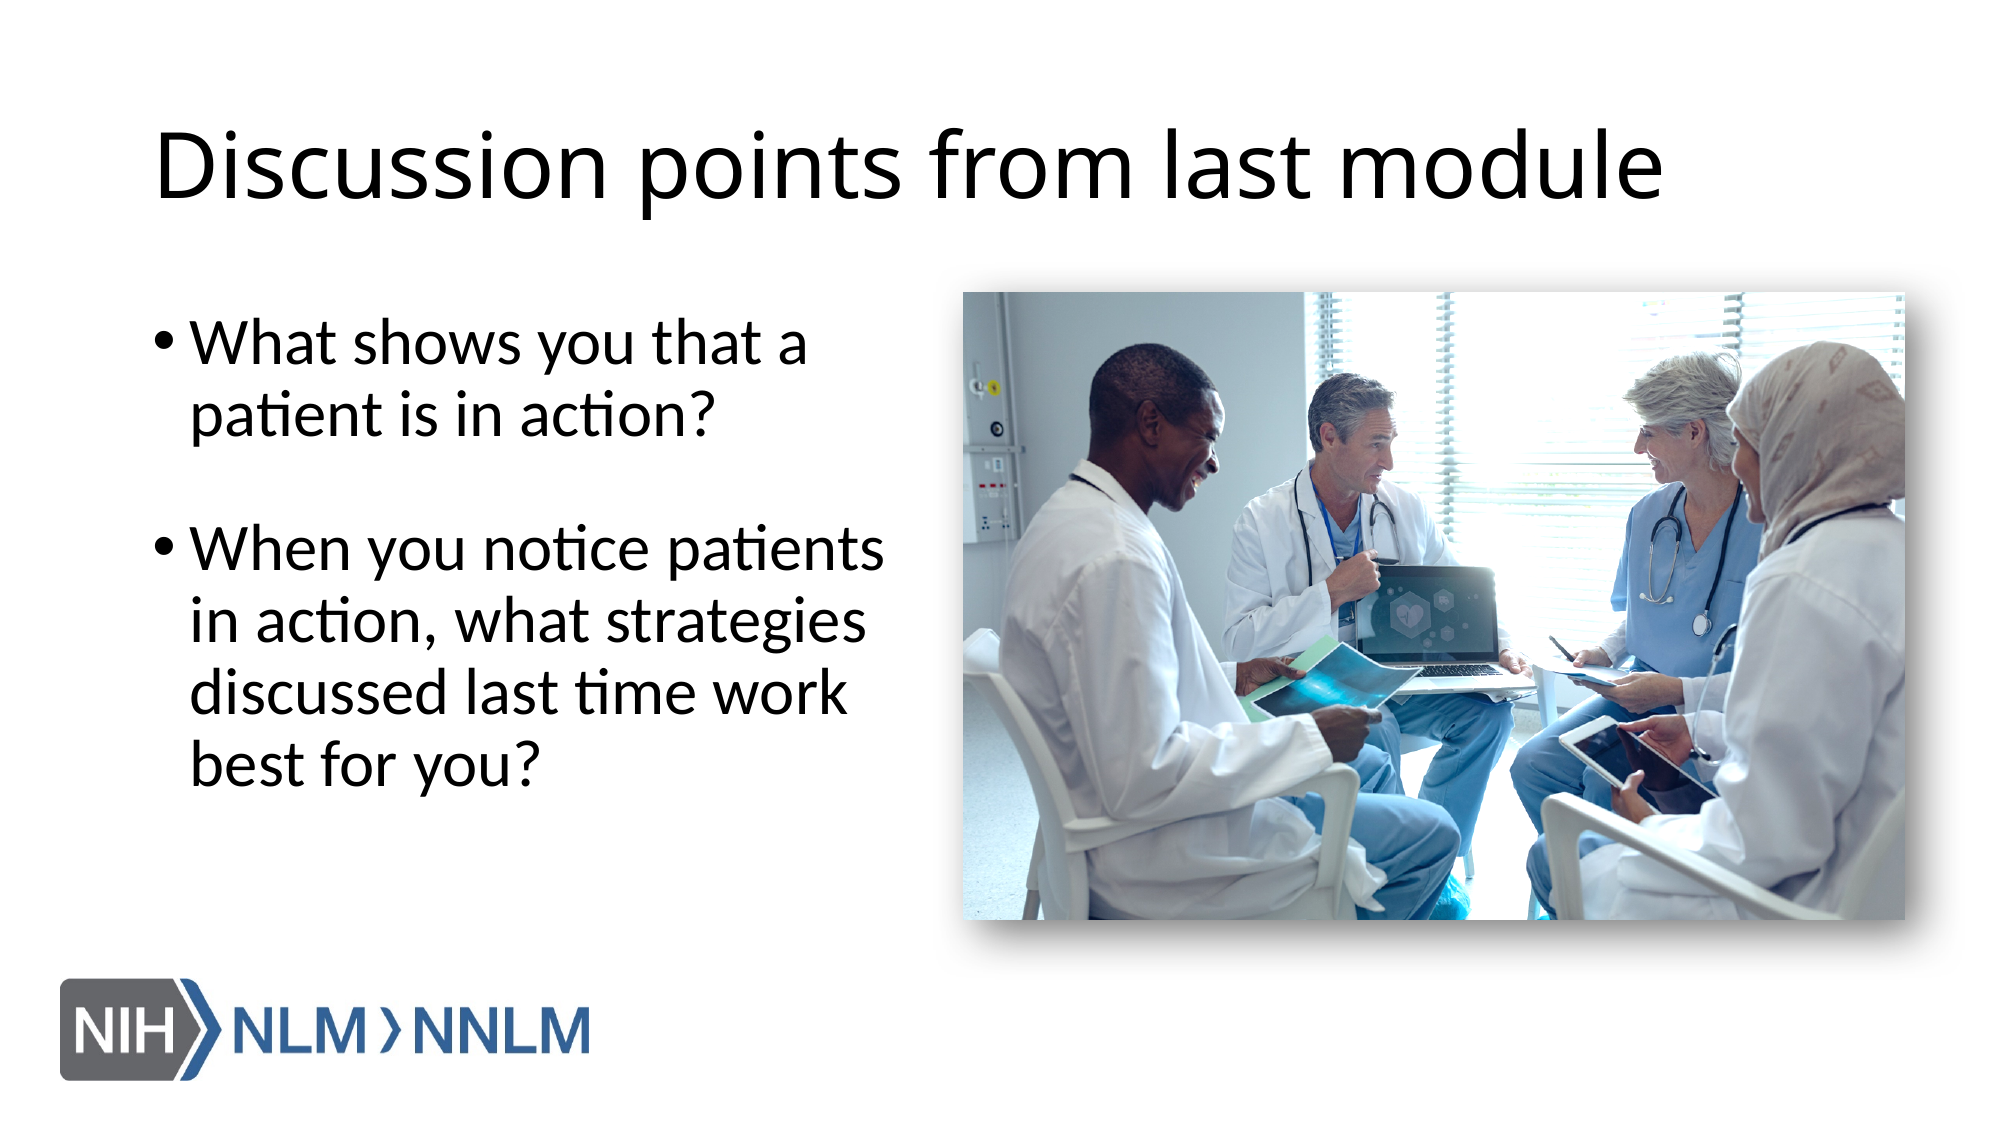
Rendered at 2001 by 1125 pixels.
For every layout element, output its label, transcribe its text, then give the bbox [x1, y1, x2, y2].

picture [963, 292, 1905, 920]
title Discussion points from last module [137, 59, 1863, 278]
list What shows you that a patient is in action? When you notice patients in action, what strategies discussed last time work best for you? [137, 299, 956, 920]
picture [60, 978, 589, 1081]
